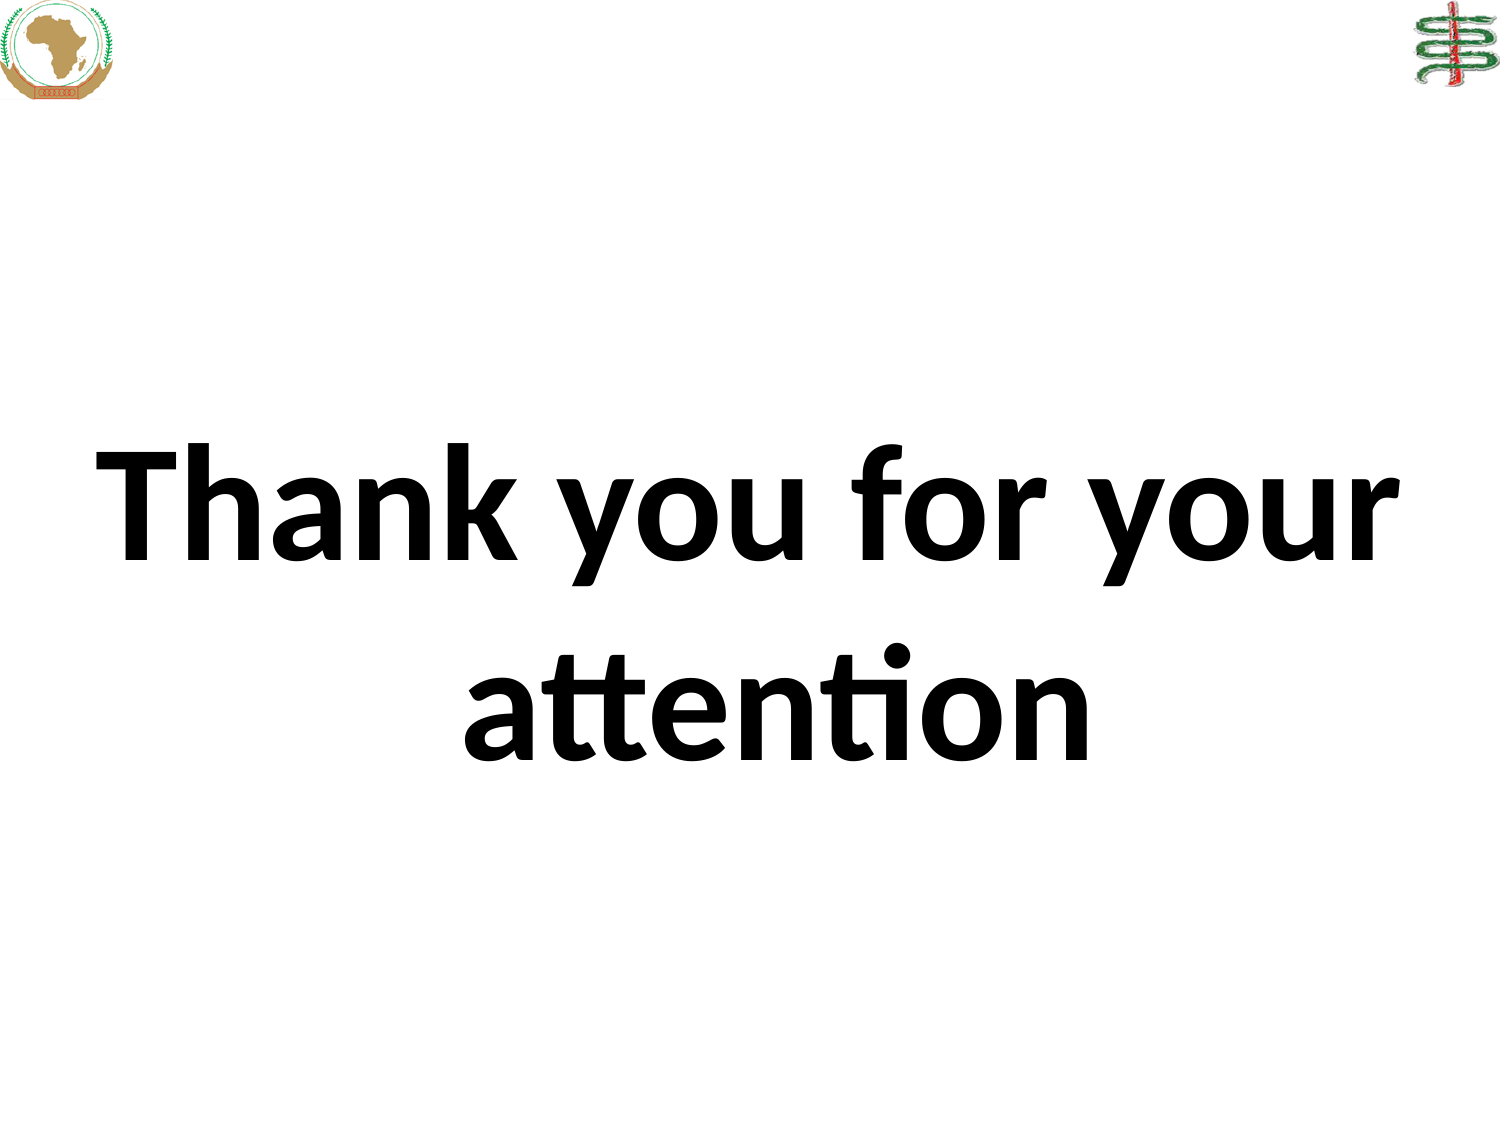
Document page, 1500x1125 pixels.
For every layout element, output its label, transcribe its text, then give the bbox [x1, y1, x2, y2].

list Thank you for your attention [0, 262, 1500, 1125]
picture [1412, 0, 1500, 87]
picture [0, 0, 113, 101]
